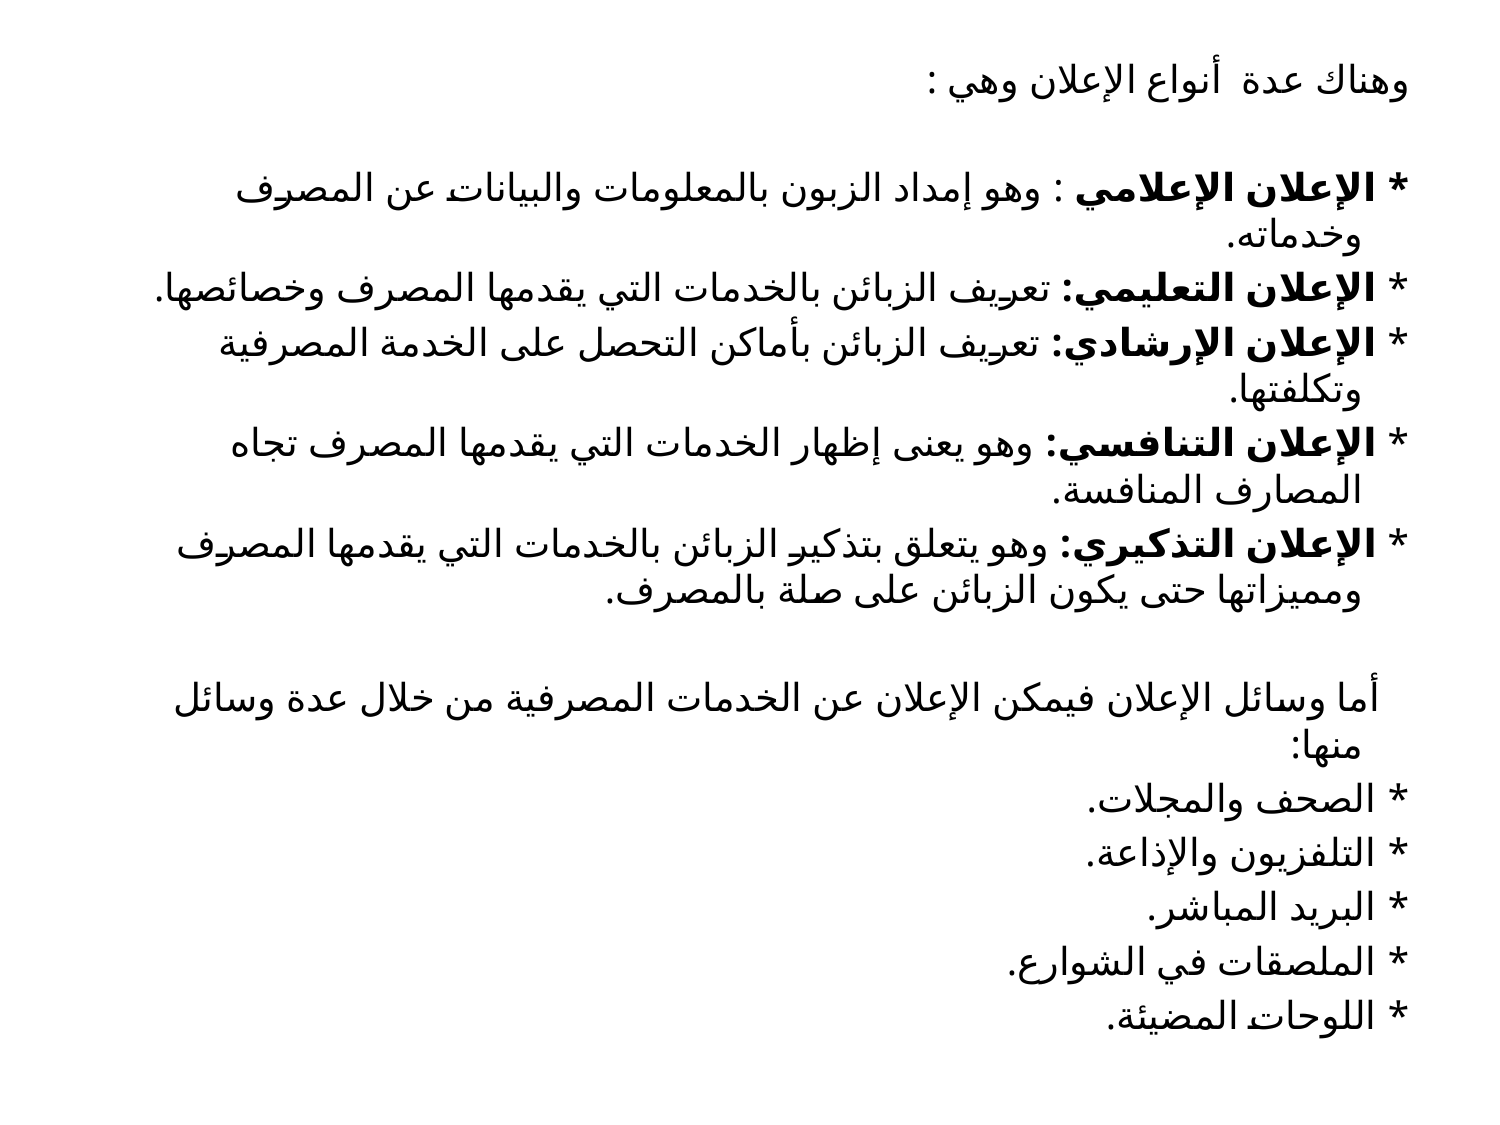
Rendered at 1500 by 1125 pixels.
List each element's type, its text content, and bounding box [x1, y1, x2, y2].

list وهناك عدة أنواع الإعلان وهي : * الإعلان الإعلامي : وهو إمداد الزبون بالمعلومات والبيانات عن المصرف وخدماته. * الإعلان التعليمي: تعريف الزبائن بالخدمات التي يقدمها المصرف وخصائصها. * الإعلان الإرشادي: تعريف الزبائن بأماكن التحصل على الخدمة المصرفية وتكلفتها. * الإعلان التنافسي: وهو يعنى إظهار الخدمات التي يقدمها المصرف تجاه المصارف المنافسة. * الإعلان التذكيري: وهو يتعلق بتذكير الزبائن بالخدمات التي يقدمها المصرف ومميزاتها حتى يكون الزبائن على صلة بالمصرف. أما وسائل الإعلان فيمكن الإعلان عن الخدمات المصرفية من خلال عدة وسائل منها: * الصحف والمجلات. * التلفزيون والإذاعة. * البريد المباشر. * الملصقات في الشوارع. * اللوحات المضيئة. [75, 46, 1425, 1055]
